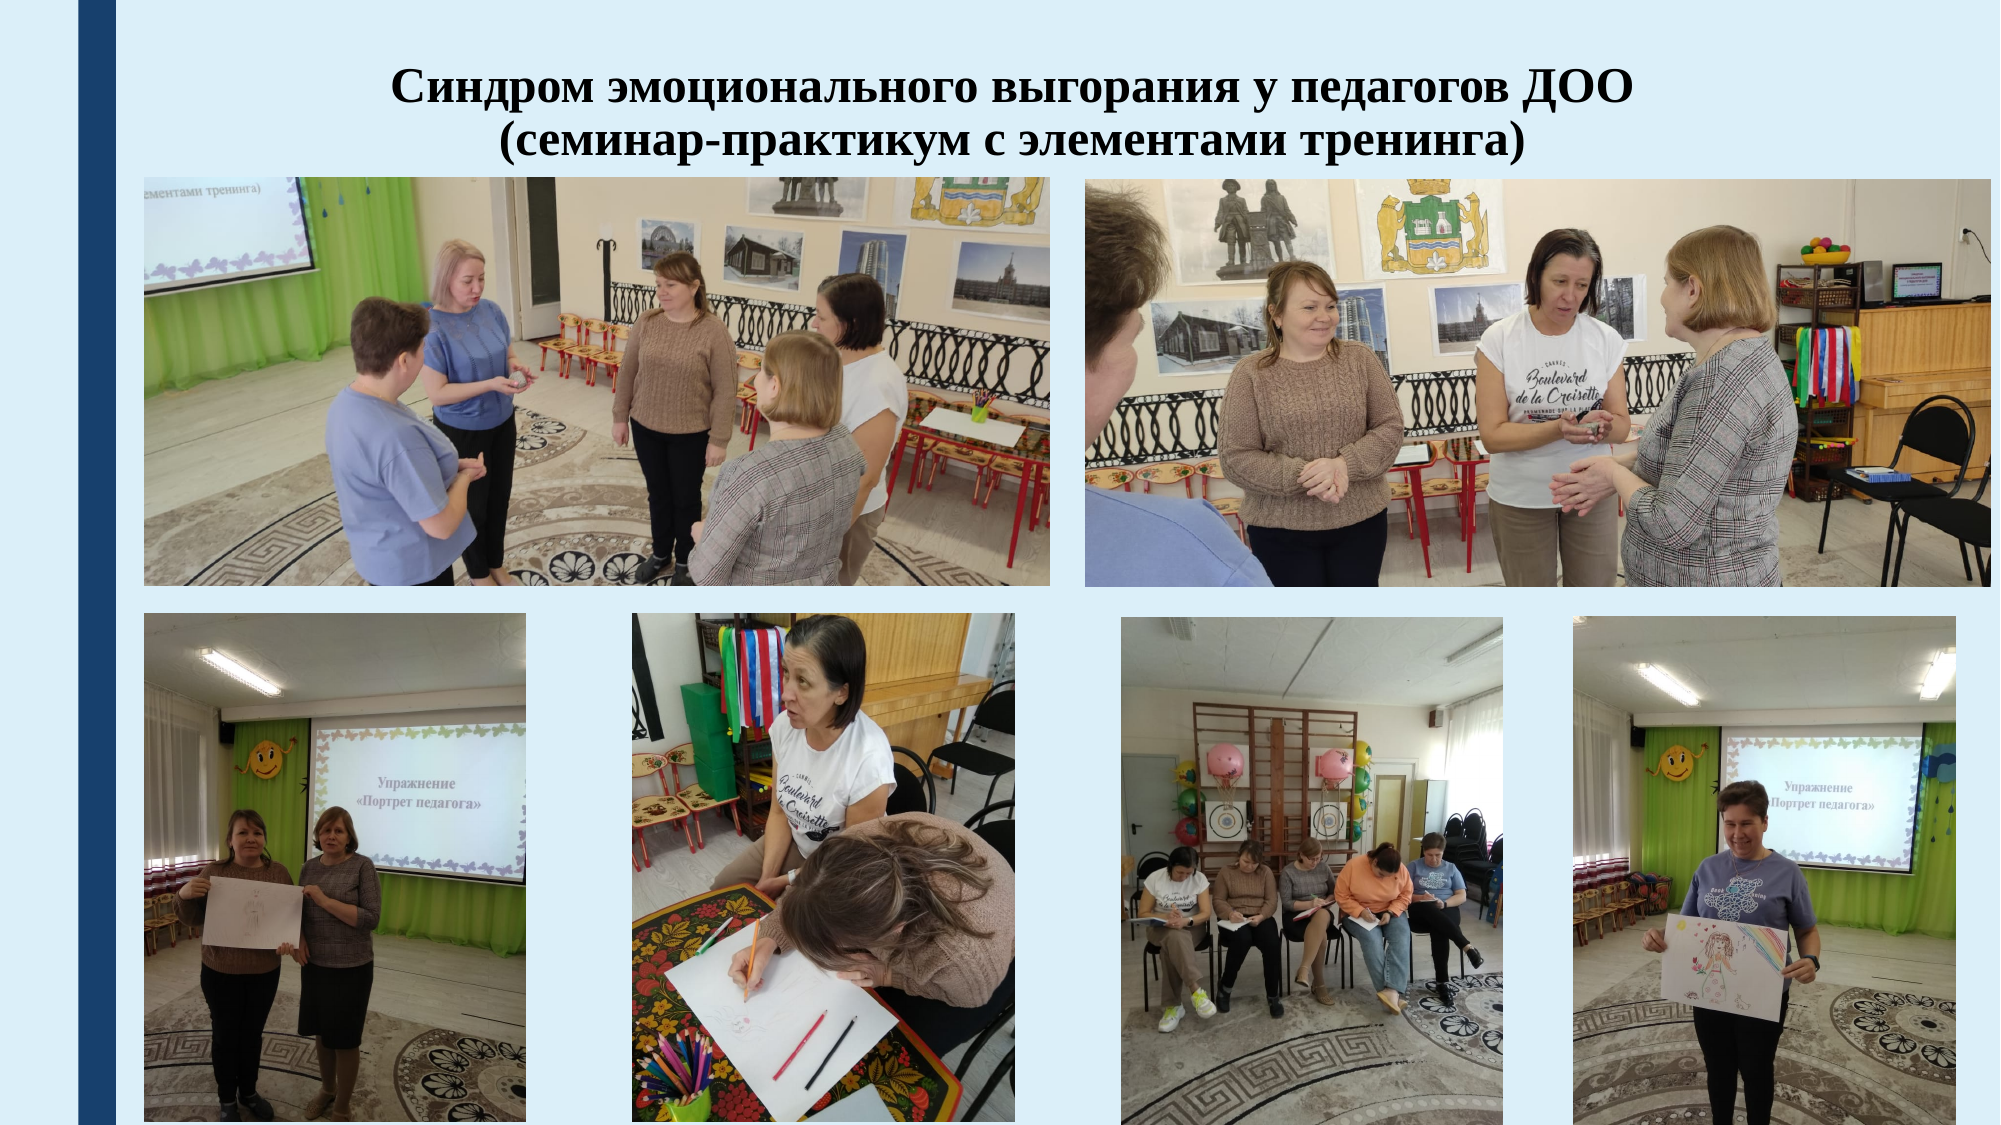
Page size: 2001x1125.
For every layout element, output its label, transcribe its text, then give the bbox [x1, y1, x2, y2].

picture [144, 177, 1050, 586]
picture [1085, 179, 1991, 588]
picture [1121, 617, 1503, 1125]
picture [144, 613, 526, 1122]
picture [632, 613, 1015, 1122]
title Синдром эмоционального выгорания у педагогов ДОО (семинар-практикум с элементами тренинга) [225, 51, 1800, 178]
picture [1573, 616, 1956, 1125]
